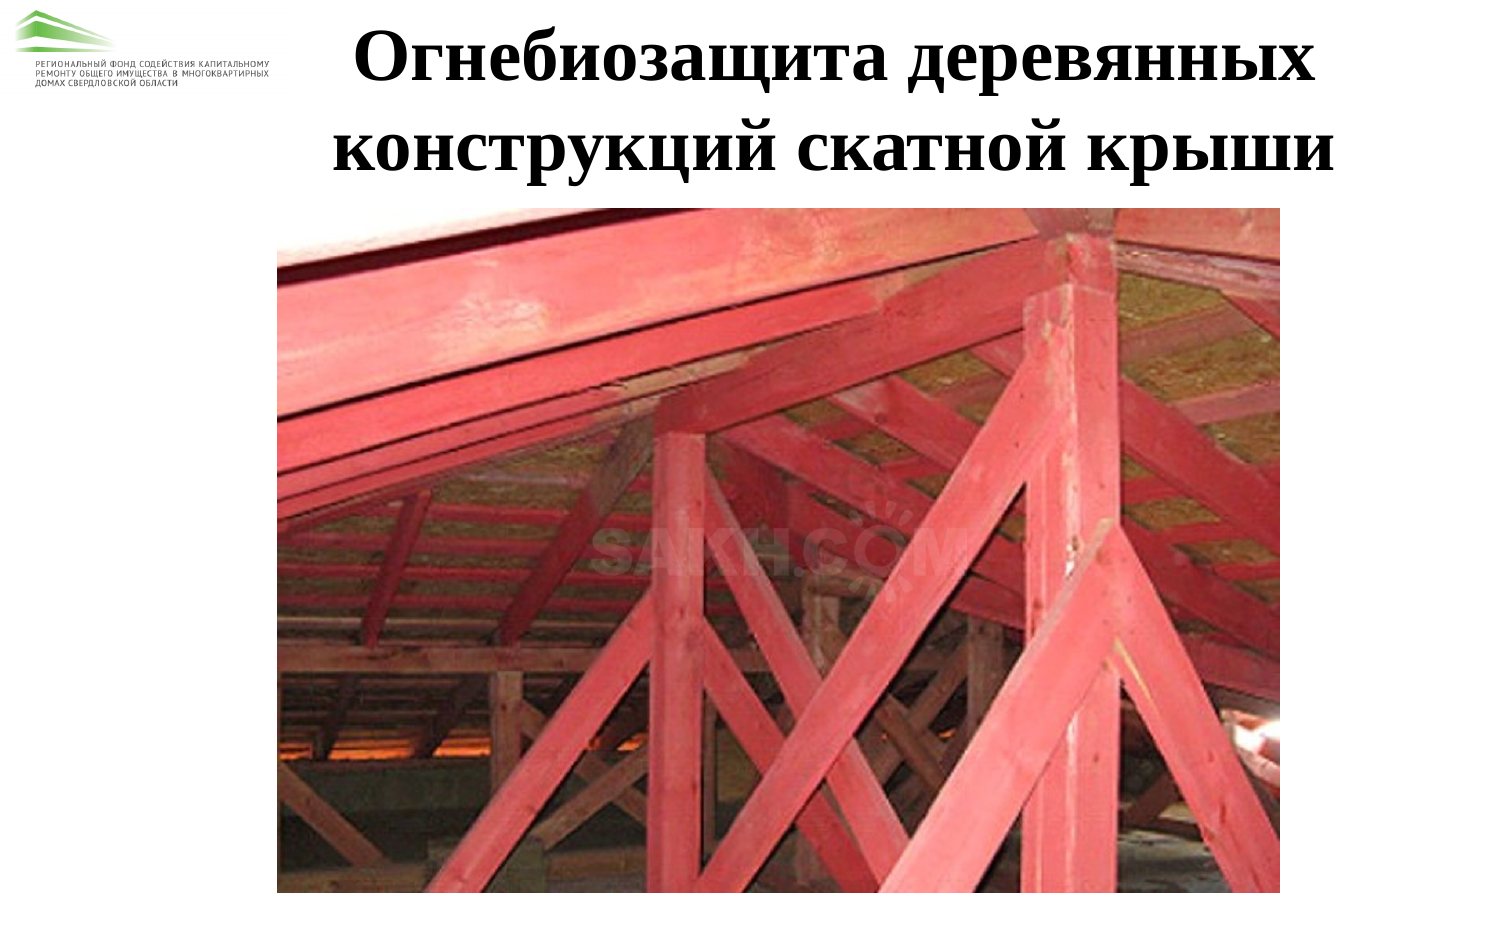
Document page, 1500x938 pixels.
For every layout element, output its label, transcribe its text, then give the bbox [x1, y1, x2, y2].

picture [277, 208, 1280, 893]
text_box Огнебиозащита деревянных конструкций скатной крыши [230, 10, 1440, 180]
picture [0, 0, 290, 96]
